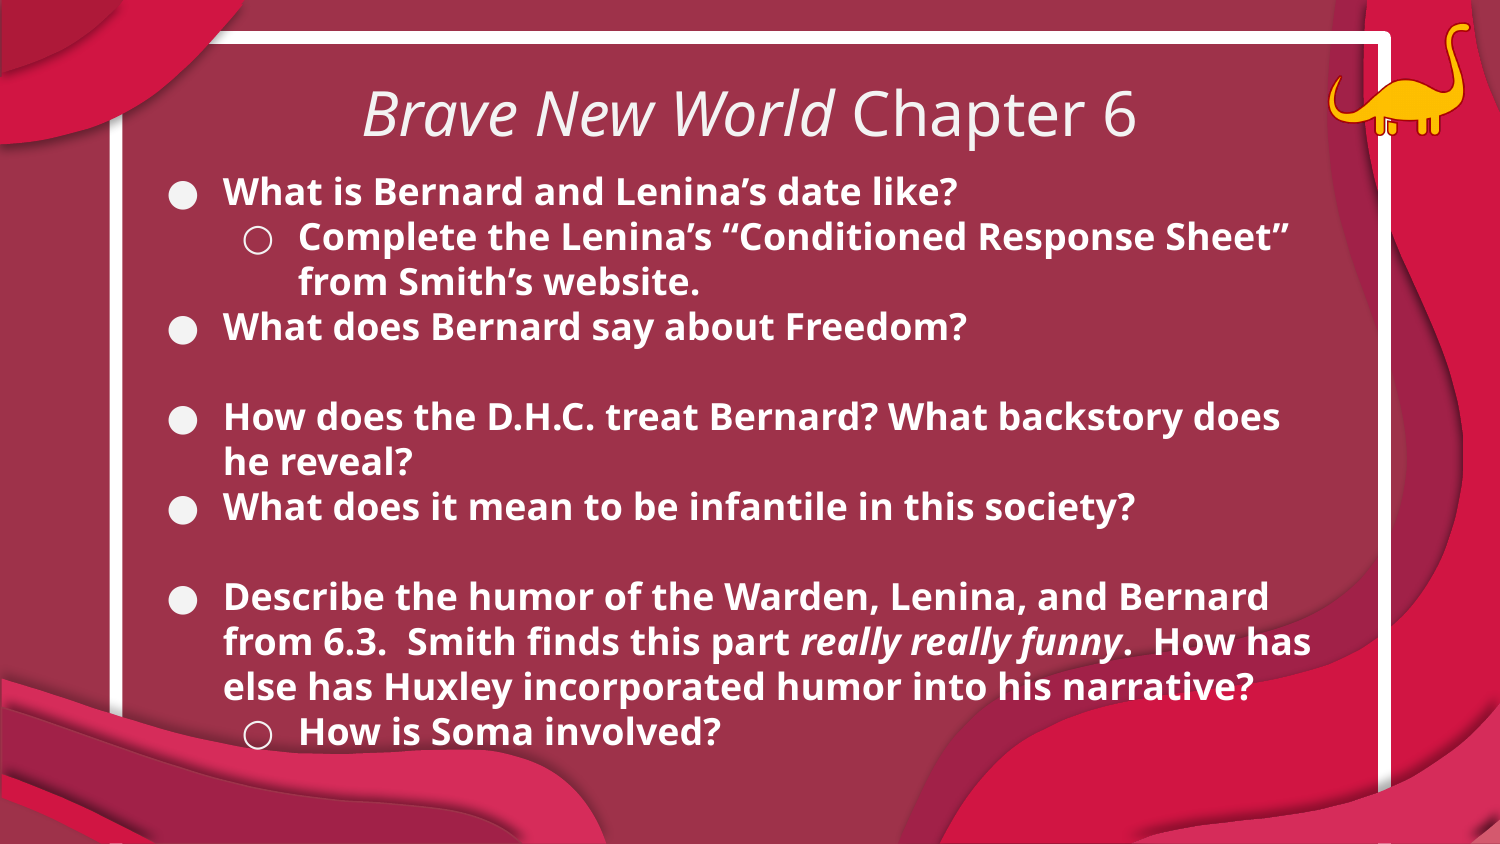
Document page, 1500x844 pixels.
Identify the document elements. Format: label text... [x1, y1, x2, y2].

picture [1323, 3, 1474, 154]
list What is Bernard and Lenina’s date like? Complete the Lenina’s “Conditioned Response Sheet” from Smith’s website. What does Bernard say about Freedom? How does the D.H.C. treat Bernard? What backstory does he reveal? What does it mean to be infantile in this society? Describe the humor of the Warden, Lenina, and Bernard from 6.3. Smith finds this part really really funny. How has else has Huxley incorporated humor into his narrative? How is Soma involved? [151, 154, 1349, 750]
title Brave New World Chapter 6 [51, 59, 1318, 154]
